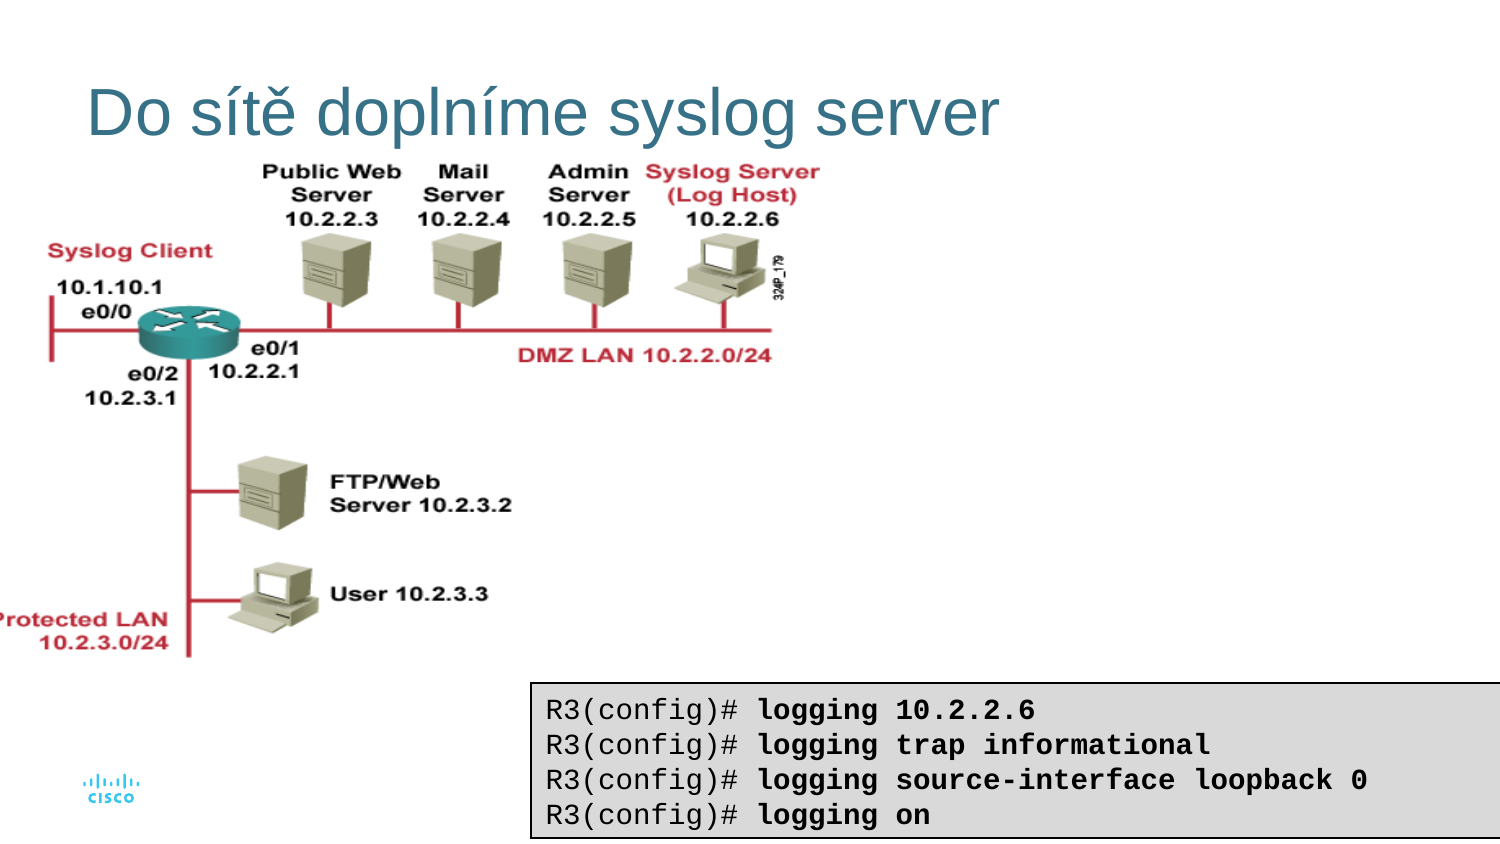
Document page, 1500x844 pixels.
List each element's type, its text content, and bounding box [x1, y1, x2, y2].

title Do sítě doplníme syslog server [71, 55, 1441, 176]
text_box R3(config)# logging 10.2.2.6 R3(config)# logging trap informational R3(config)# logging source-interface loopback 0 R3(config)# logging on [530, 683, 1500, 838]
picture [0, 159, 820, 658]
